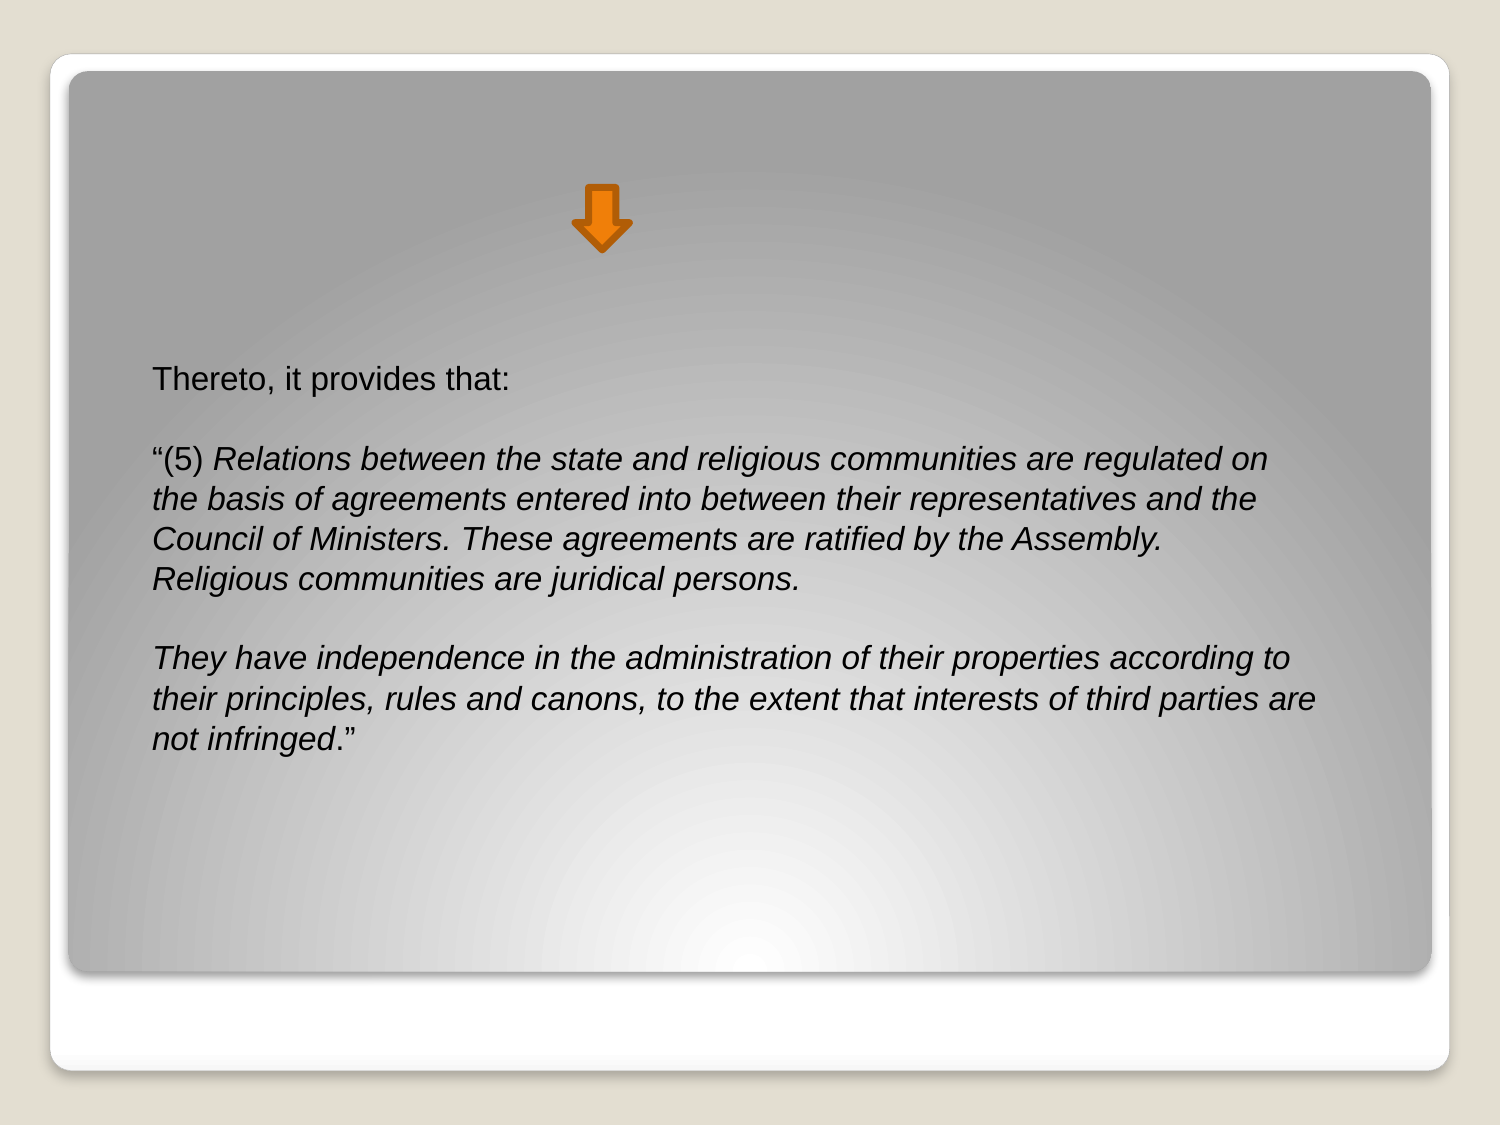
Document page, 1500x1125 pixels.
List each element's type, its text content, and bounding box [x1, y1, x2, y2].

text_box Thereto, it provides that: “(5) Relations between the state and religious communities are regulated on the basis of agreements entered into between their representatives and the Council of Ministers. These agreements are ratified by the Assembly. Religious communities are juridical persons. They have independence in the administration of their properties according to their principles, rules and canons, to the extent that interests of third parties are not infringed.” [137, 349, 1338, 764]
text_box [571, 183, 633, 254]
